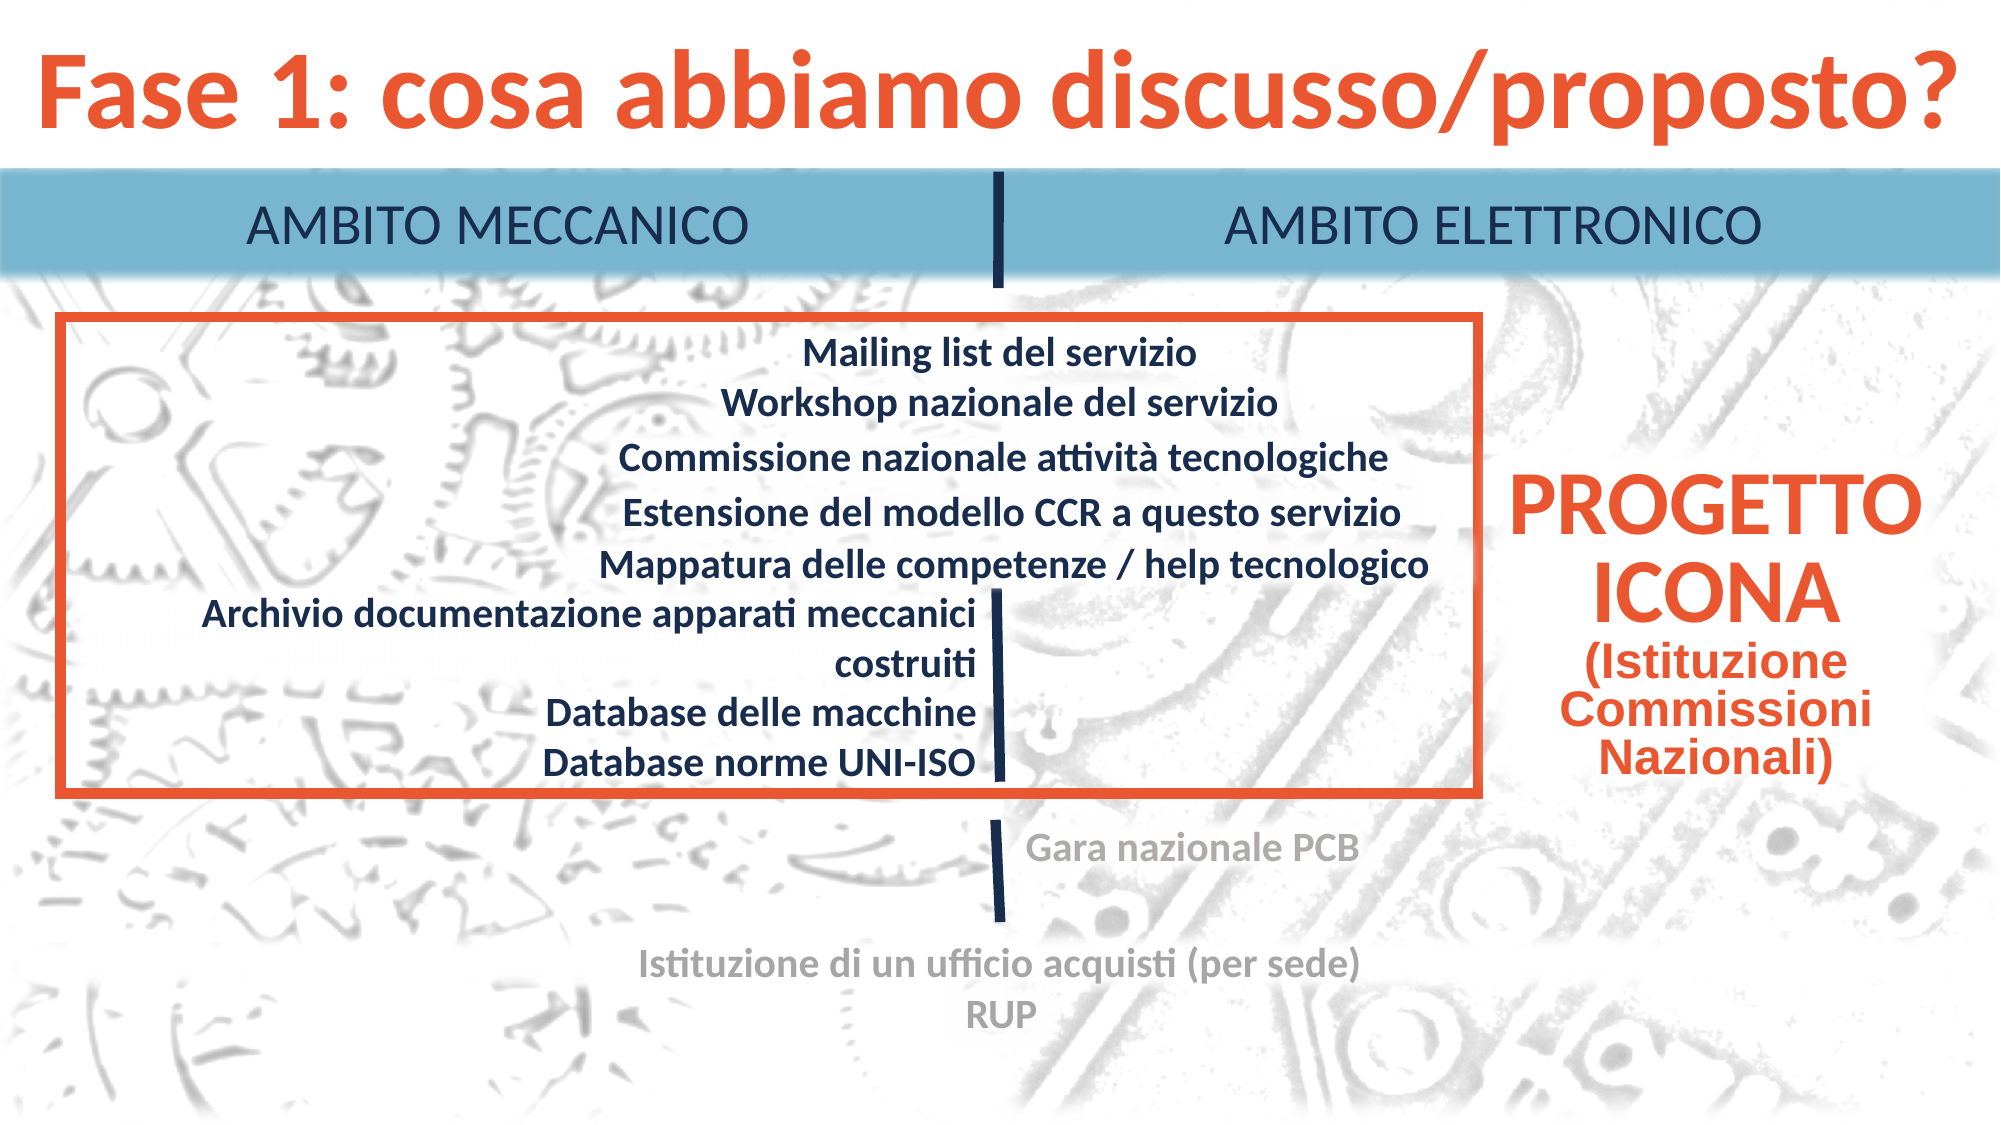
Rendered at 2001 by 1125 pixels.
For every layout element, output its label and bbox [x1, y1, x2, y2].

picture [0, 0, 2000, 1125]
text_box [995, 824, 1000, 917]
text_box [996, 593, 1000, 777]
